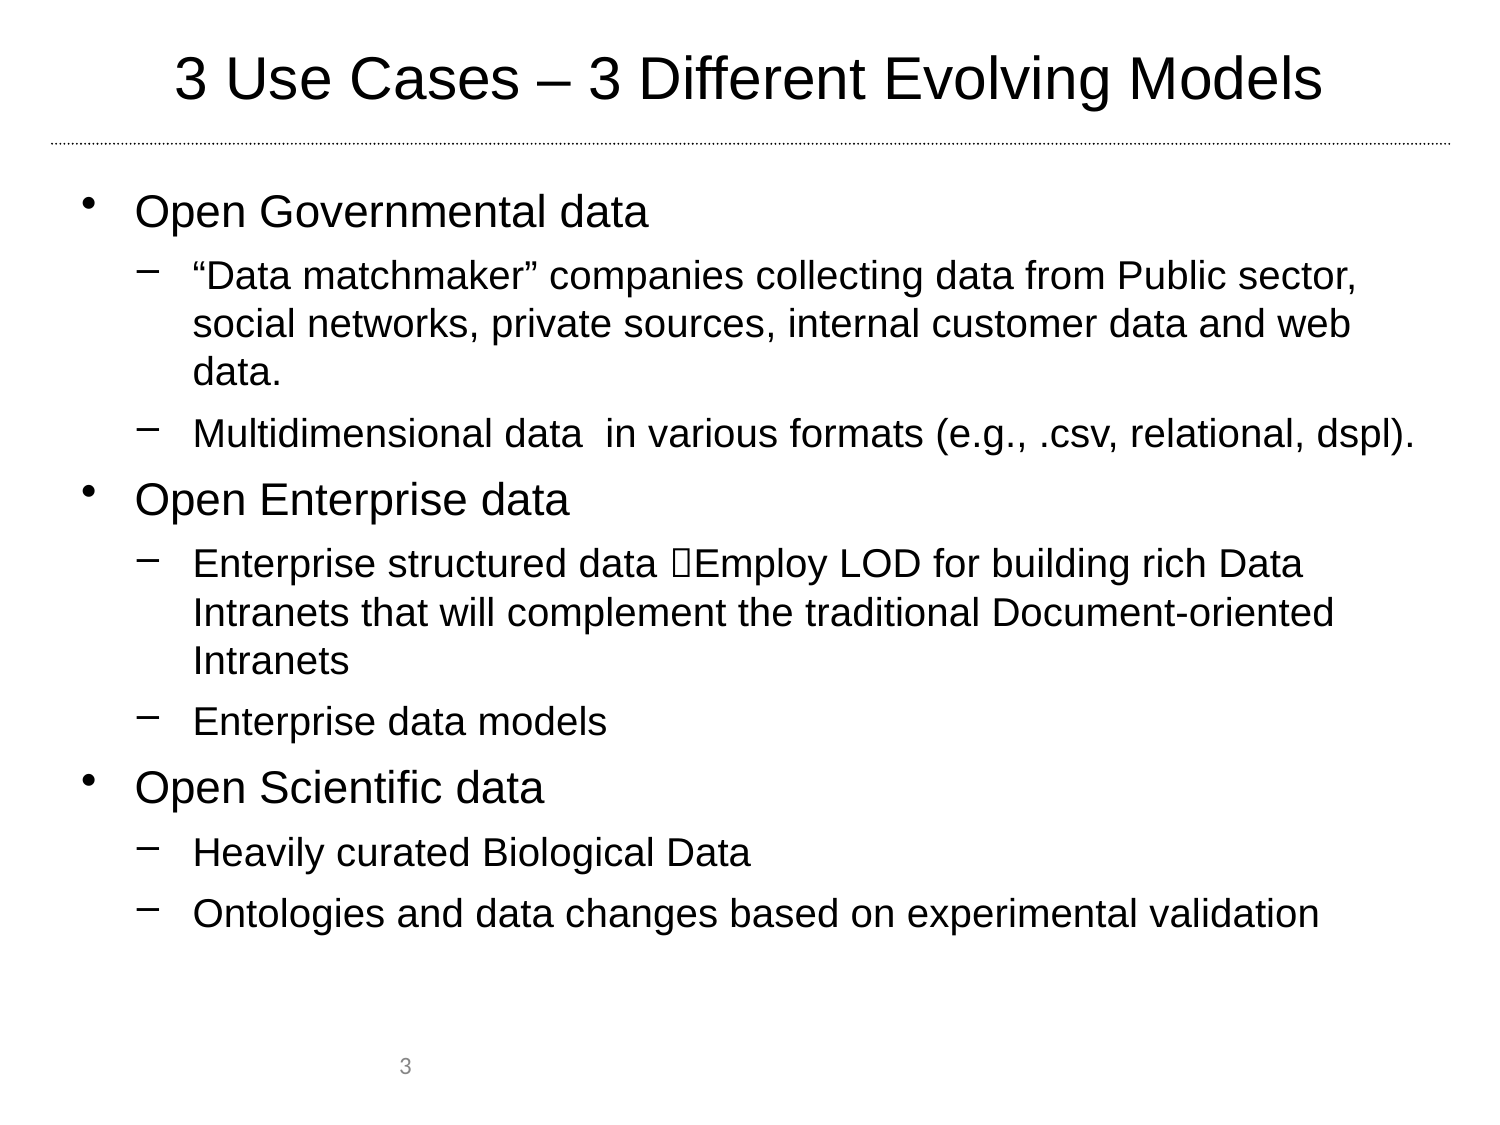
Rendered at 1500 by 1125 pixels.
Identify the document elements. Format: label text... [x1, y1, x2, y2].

title 3 Use Cases – 3 Different Evolving Models [53, 19, 1447, 132]
list Open Governmental data “Data matchmaker” companies collecting data from Public sector, social networks, private sources, internal customer data and web data. Multidimensional data in various formats (e.g., .csv, relational, dspl). Open Enterprise data Enterprise structured data Employ LOD for building rich Data Intranets that will complement the traditional Document-oriented Intranets Enterprise data models Open Scientific data Heavily curated Biological Data Ontologies and data changes based on experimental validation [74, 174, 1426, 985]
slide_number 3 [99, 1042, 426, 1104]
